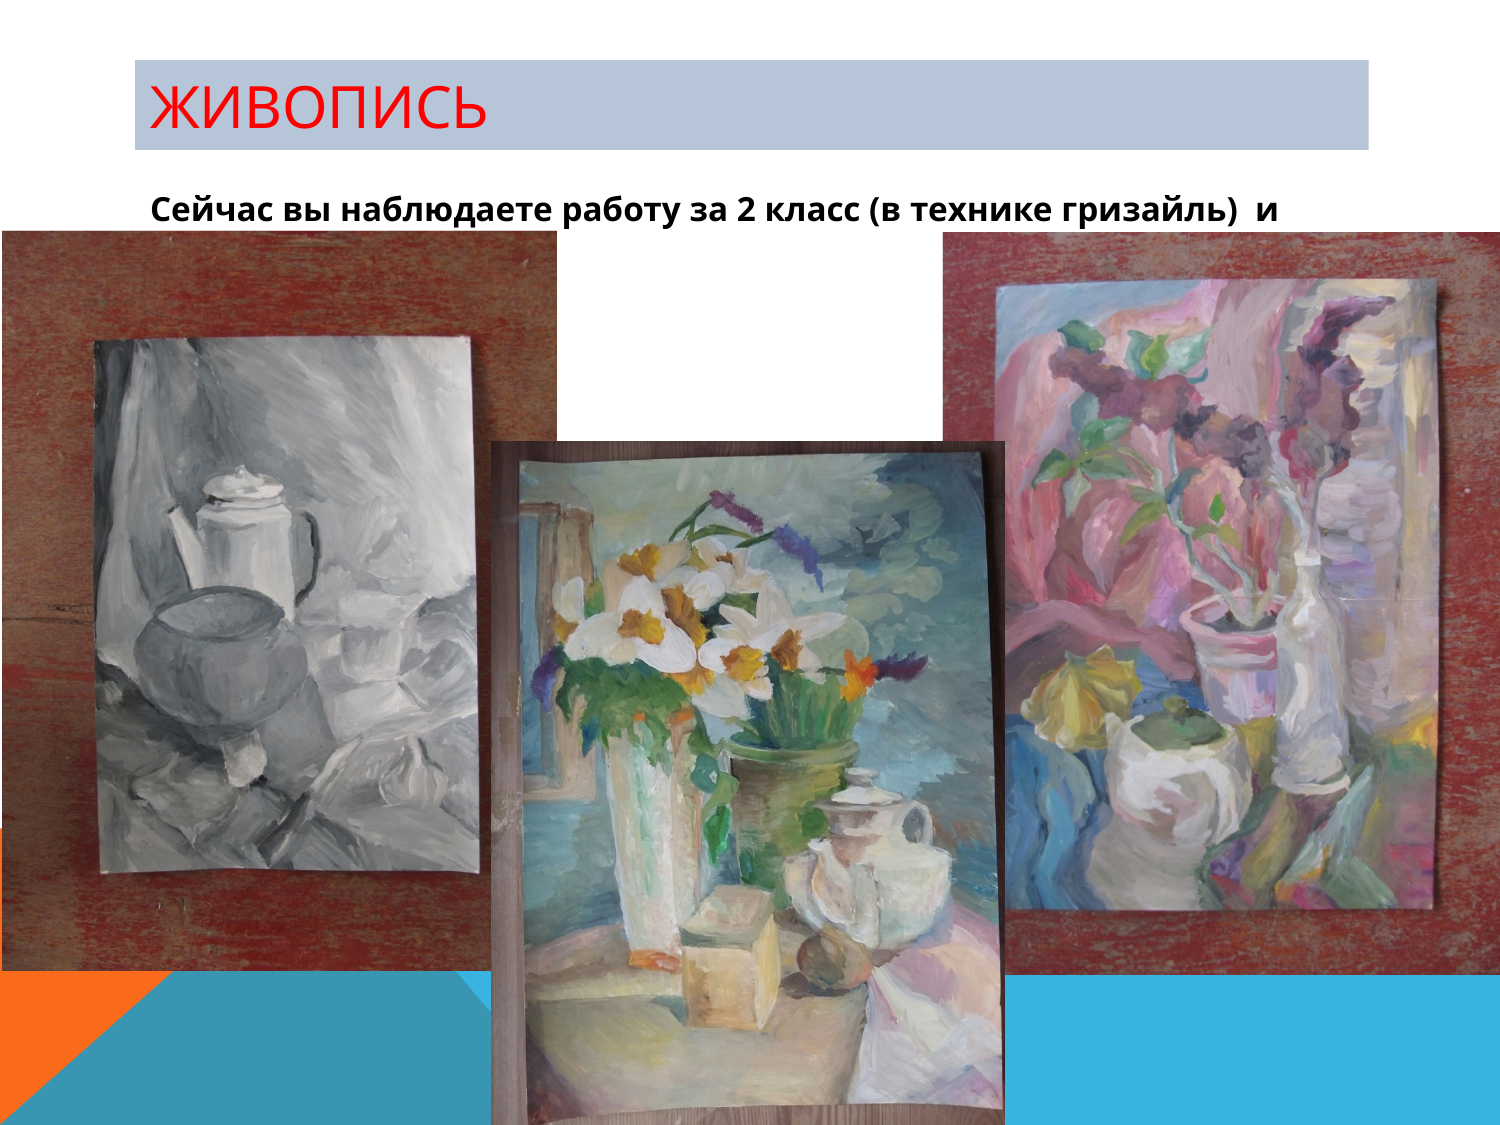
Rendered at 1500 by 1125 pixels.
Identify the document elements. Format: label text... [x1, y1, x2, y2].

title Живопись [135, 60, 1369, 150]
list Сейчас вы наблюдаете работу за 2 класс (в технике гризайль) и работы за 3 класс [135, 180, 1369, 256]
picture [0, 231, 1500, 1125]
